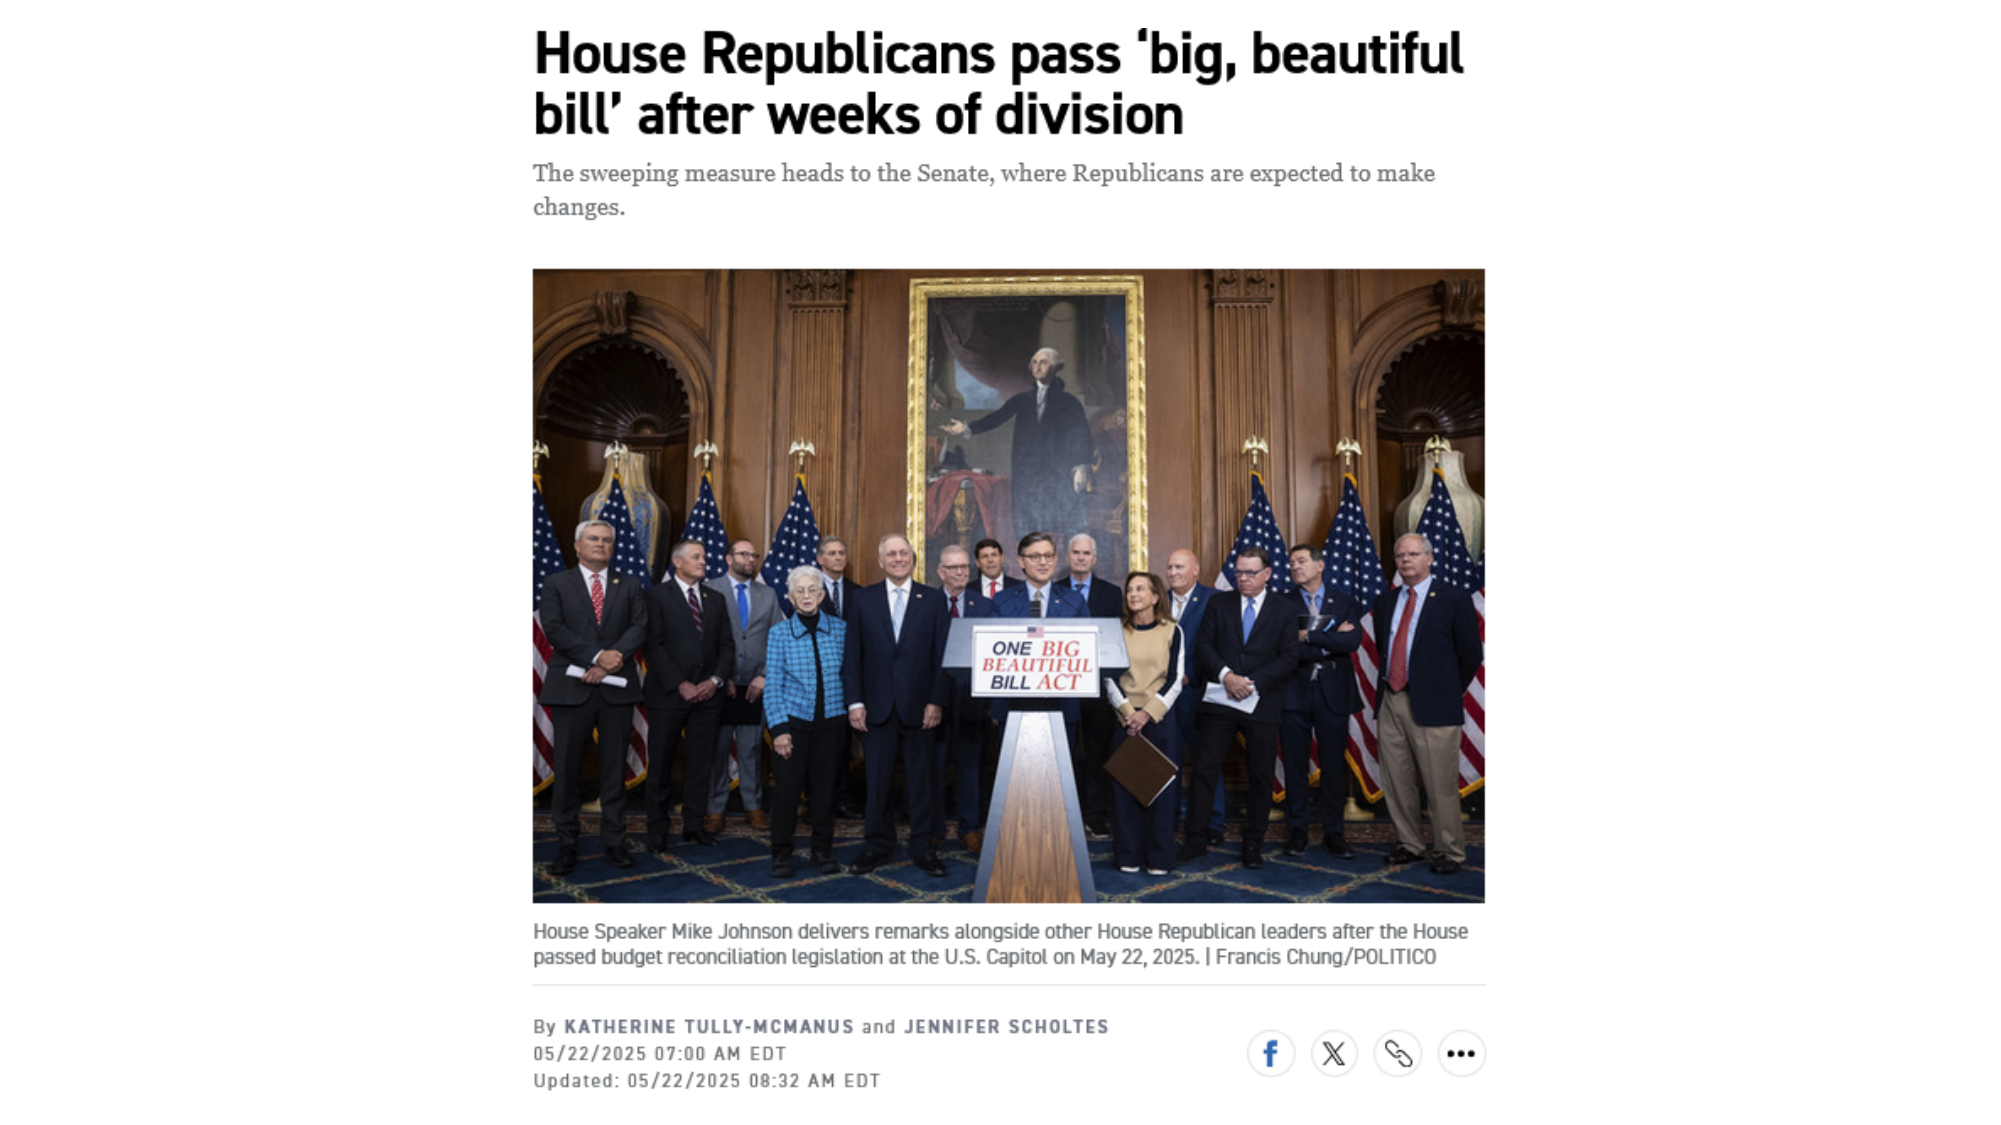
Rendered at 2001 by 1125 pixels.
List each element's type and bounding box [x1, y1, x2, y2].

picture [491, 28, 1519, 1107]
